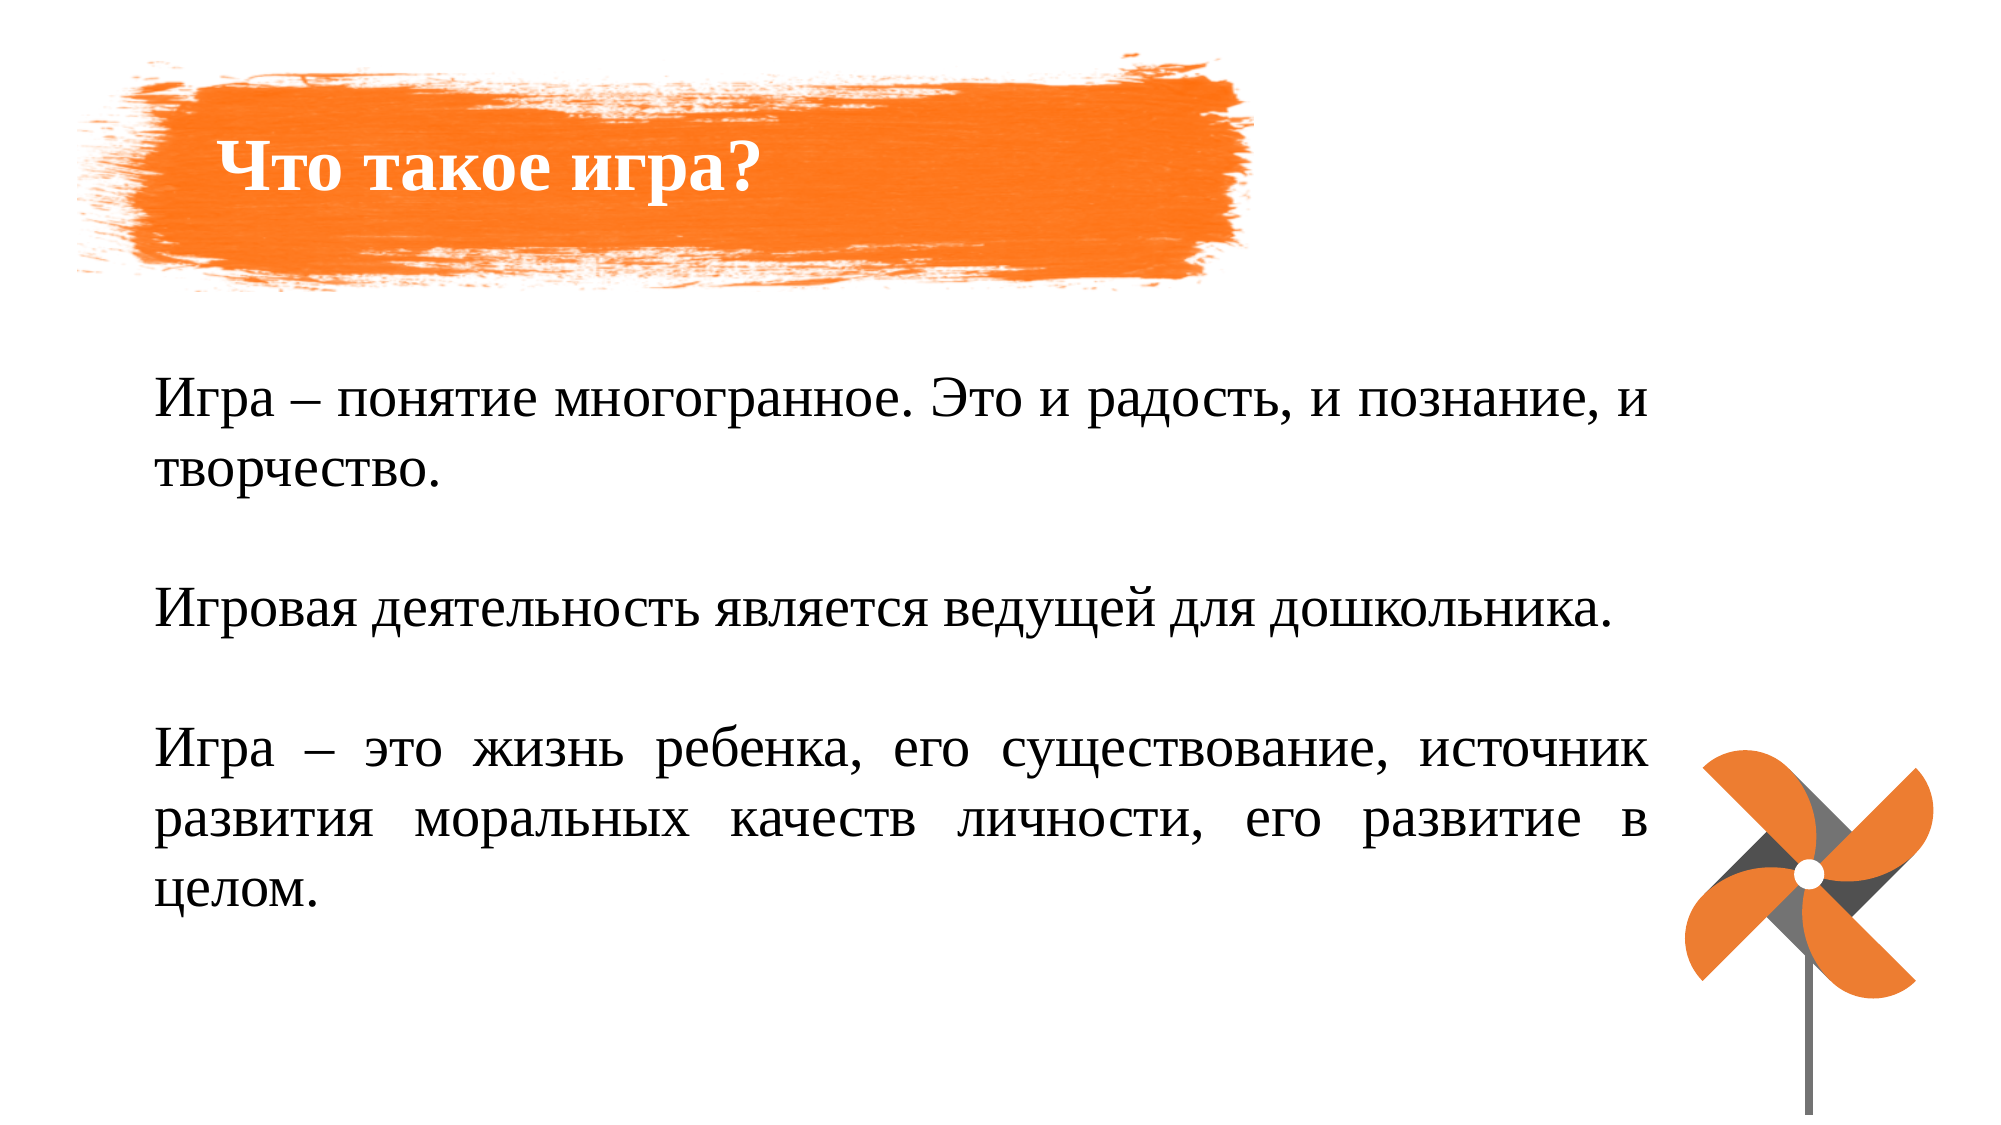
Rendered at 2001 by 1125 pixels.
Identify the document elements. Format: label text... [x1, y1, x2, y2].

text_box Игра – понятие многогранное. Это и радость, и познание, и творчество. Игровая деятельность является ведущей для дошкольника. Игра – это жизнь ребенка, его существование, источник развития моральных качеств личности, его развитие в целом. [139, 350, 1665, 959]
picture [77, 49, 1254, 292]
title Что такое игра? [201, 57, 1927, 276]
